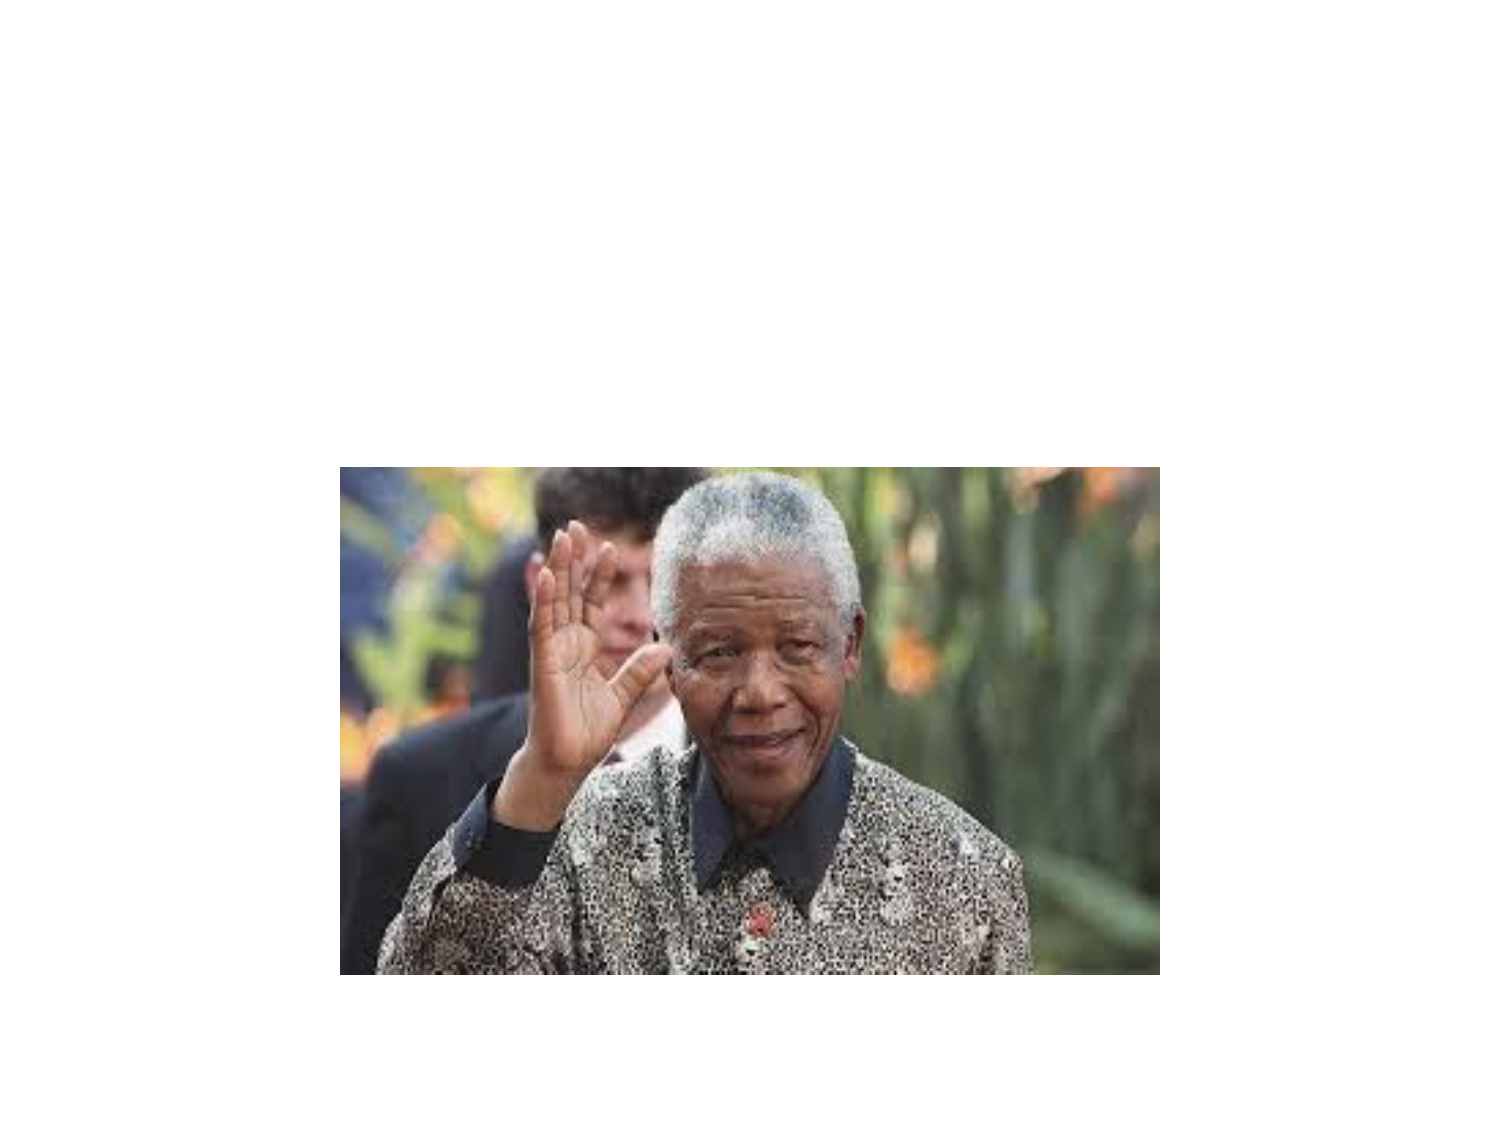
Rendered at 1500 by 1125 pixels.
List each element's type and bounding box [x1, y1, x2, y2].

picture [340, 467, 1160, 976]
